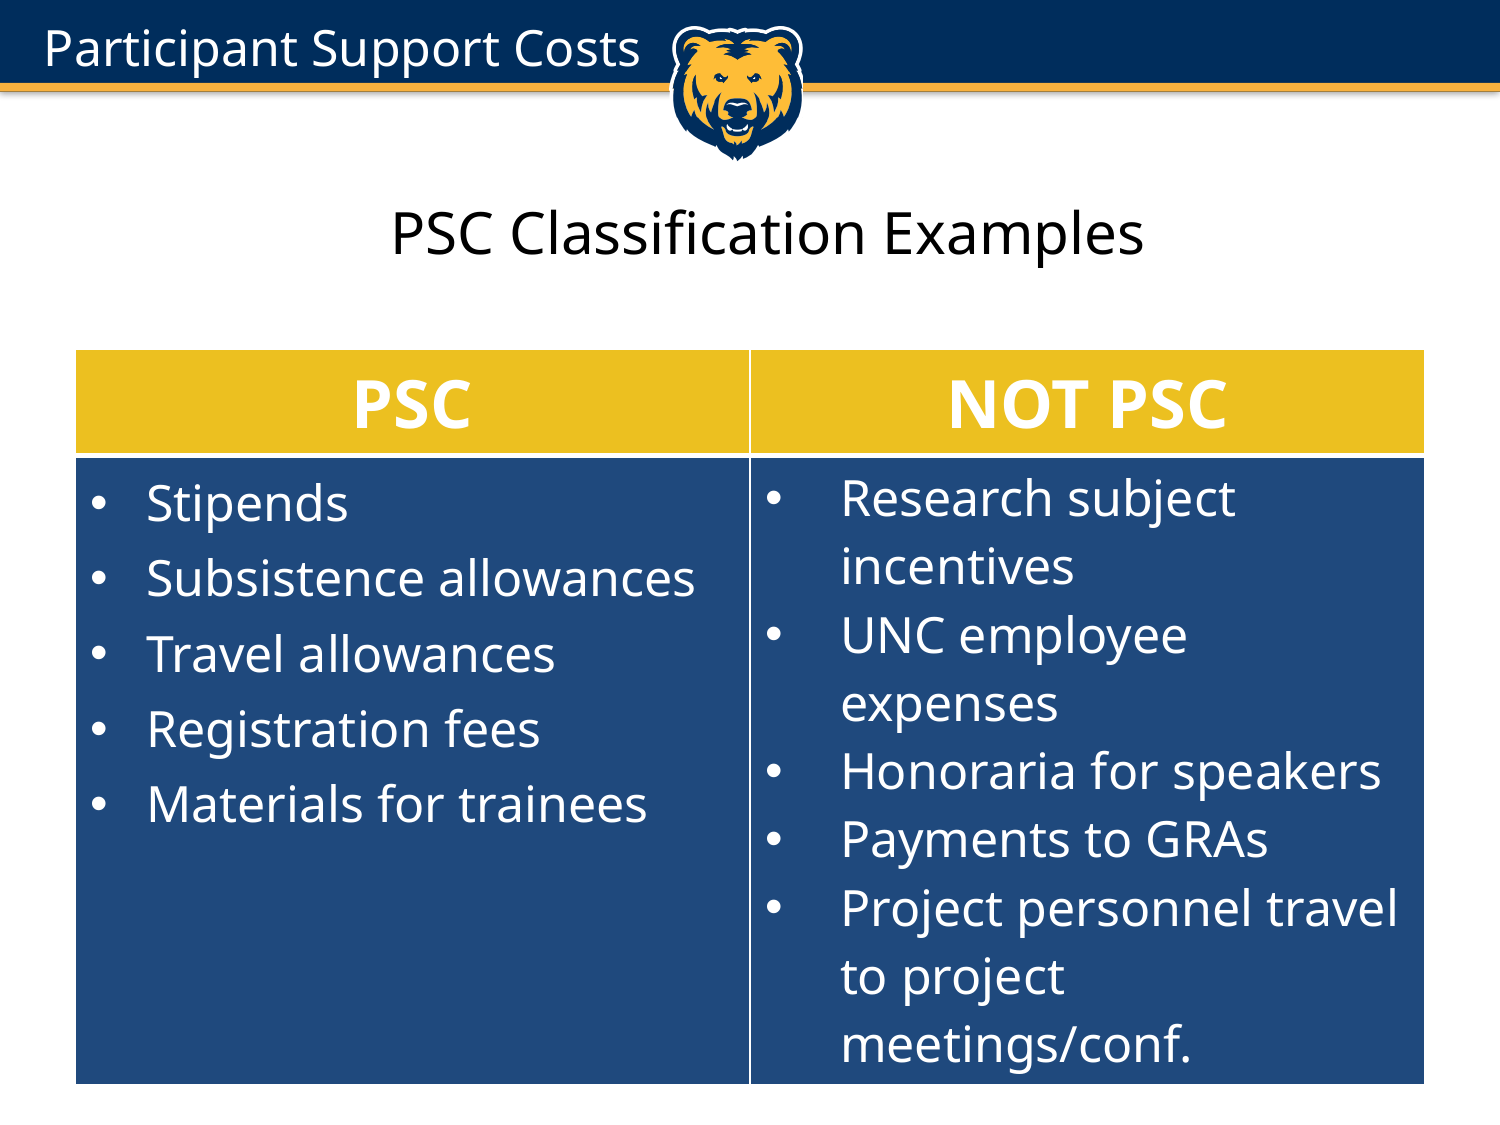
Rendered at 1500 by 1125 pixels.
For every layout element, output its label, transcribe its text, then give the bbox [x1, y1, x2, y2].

text_box Participant Support Costs [29, 9, 670, 85]
table_header PSC [76, 350, 749, 453]
title PSC Classification Examples [129, 189, 1405, 283]
table_cell Stipends Subsistence allowances Travel allowances Registration fees Materials for trainees [76, 458, 749, 1084]
table_cell Research subject incentives UNC employee expenses Honoraria for speakers Payments to GRAs Project personnel travel to project meetings/conf. [751, 458, 1424, 1084]
table_header NOT PSC [751, 350, 1424, 453]
